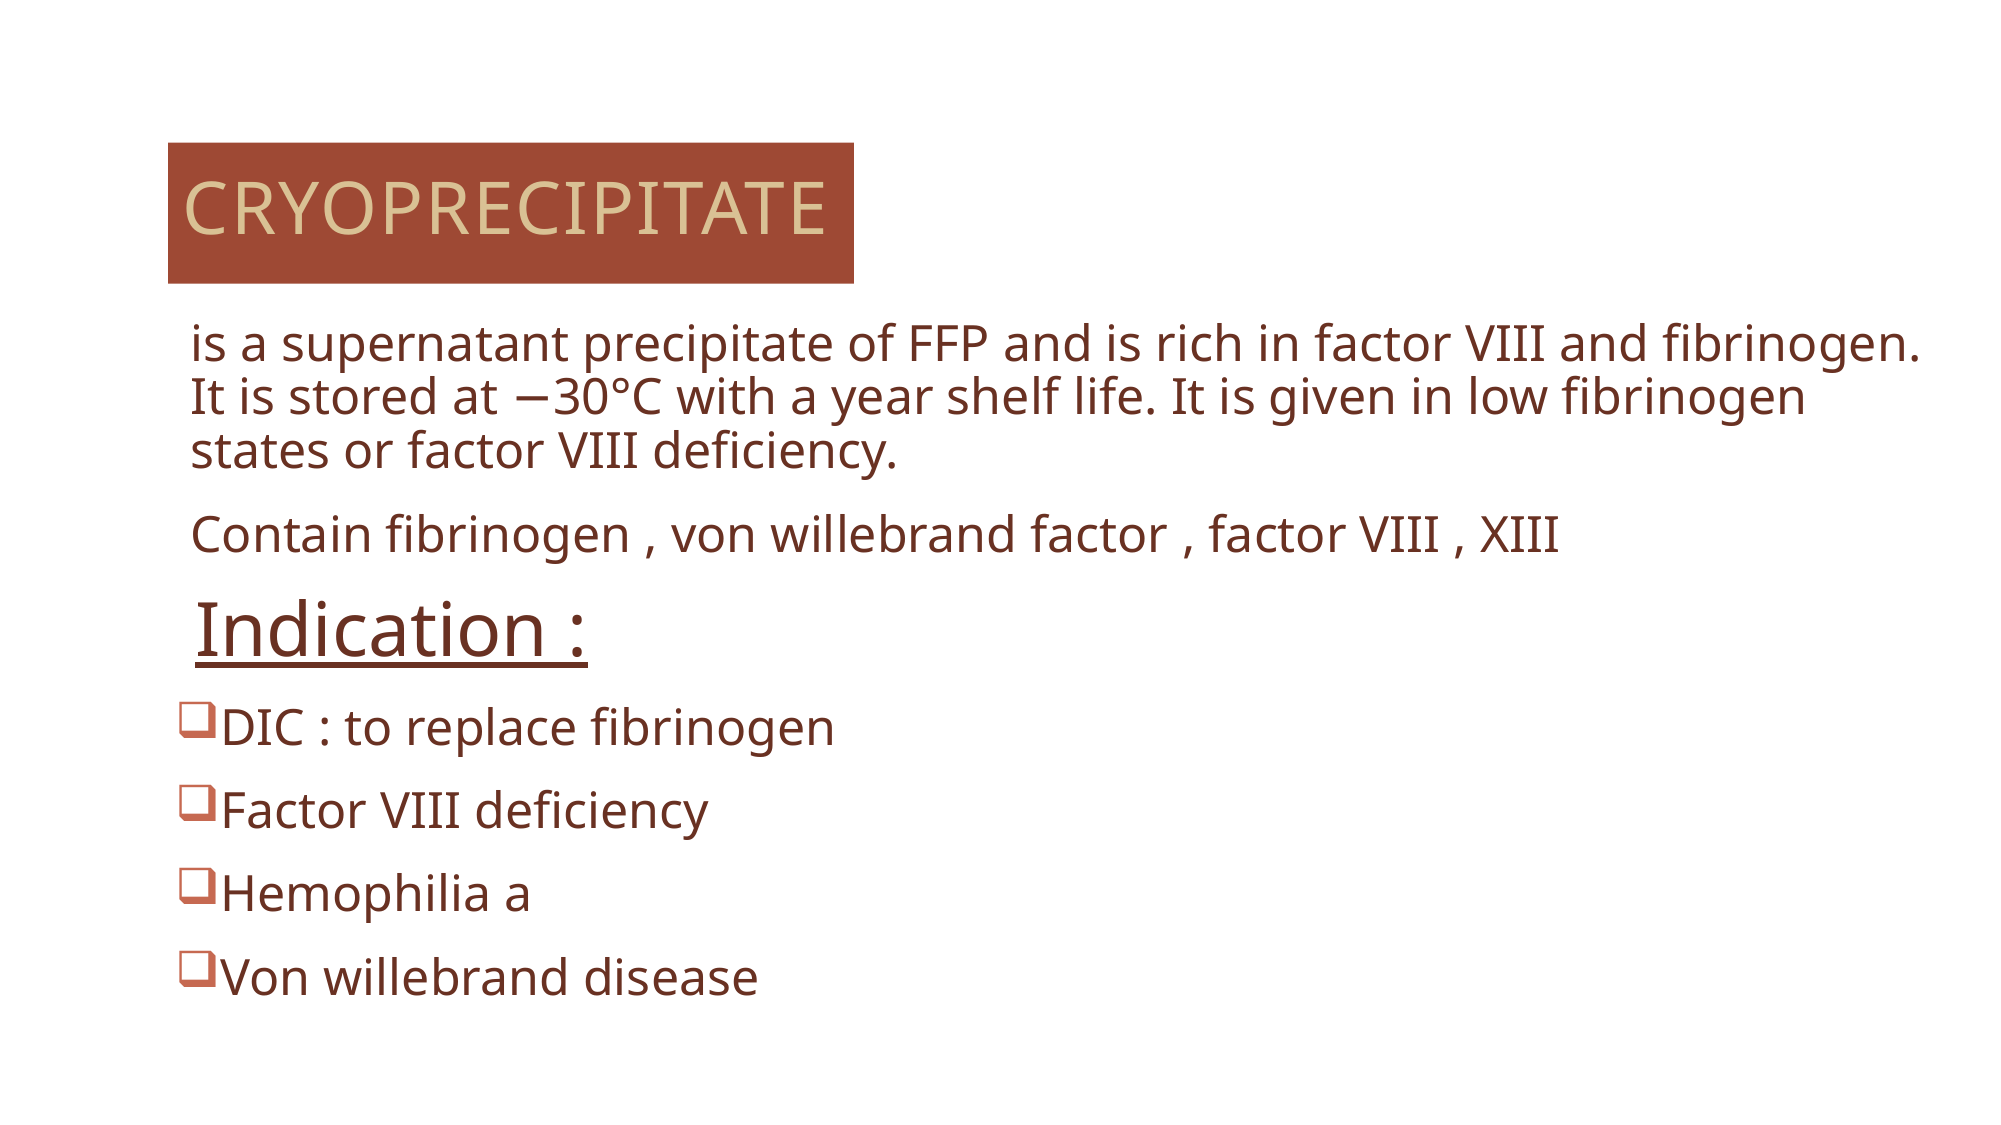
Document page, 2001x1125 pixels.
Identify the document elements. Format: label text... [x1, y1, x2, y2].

list is a supernatant precipitate of FFP and is rich in factor VIII and fibrinogen. It is stored at −30°C with a year shelf life. It is given in low fibrinogen states or factor VIII deficiency. Contain fibrinogen , von willebrand factor , factor VIII , XIII Indication : DIC : to replace fibrinogen Factor VIII deficiency Hemophilia a Von willebrand disease [168, 310, 1955, 1035]
title Cryoprecipitate [168, 142, 854, 284]
